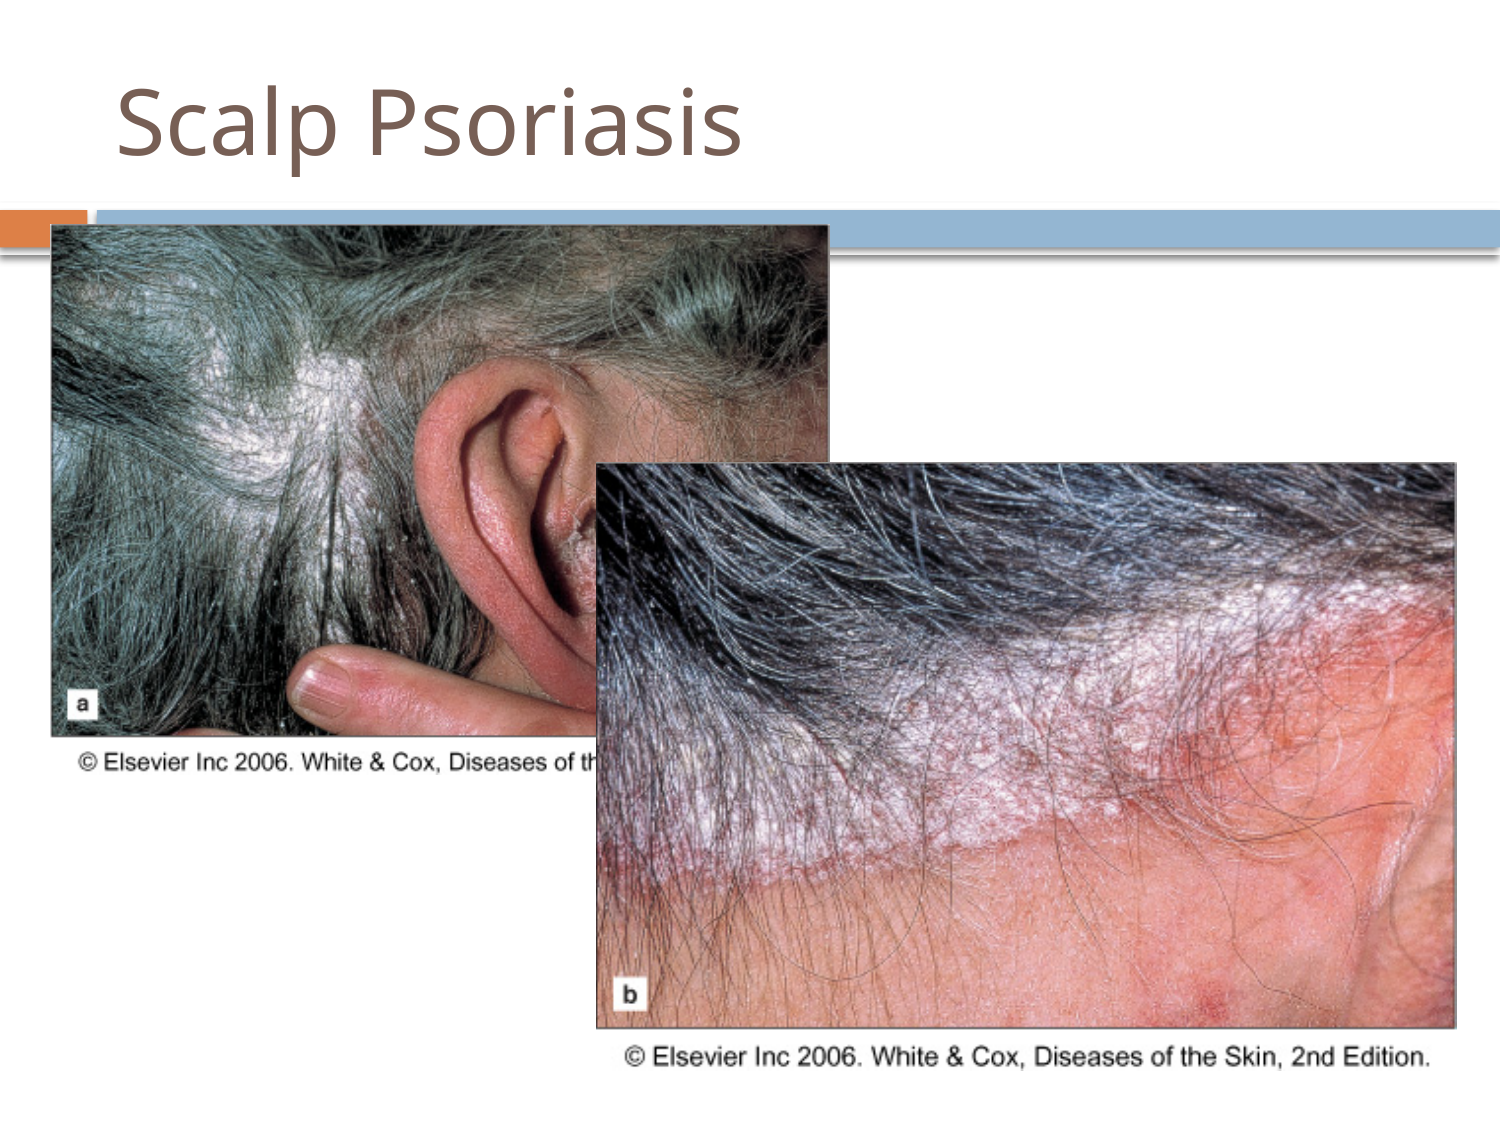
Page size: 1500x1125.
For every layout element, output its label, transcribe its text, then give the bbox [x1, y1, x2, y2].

title Scalp Psoriasis [100, 37, 1438, 200]
picture [49, 224, 1457, 1071]
